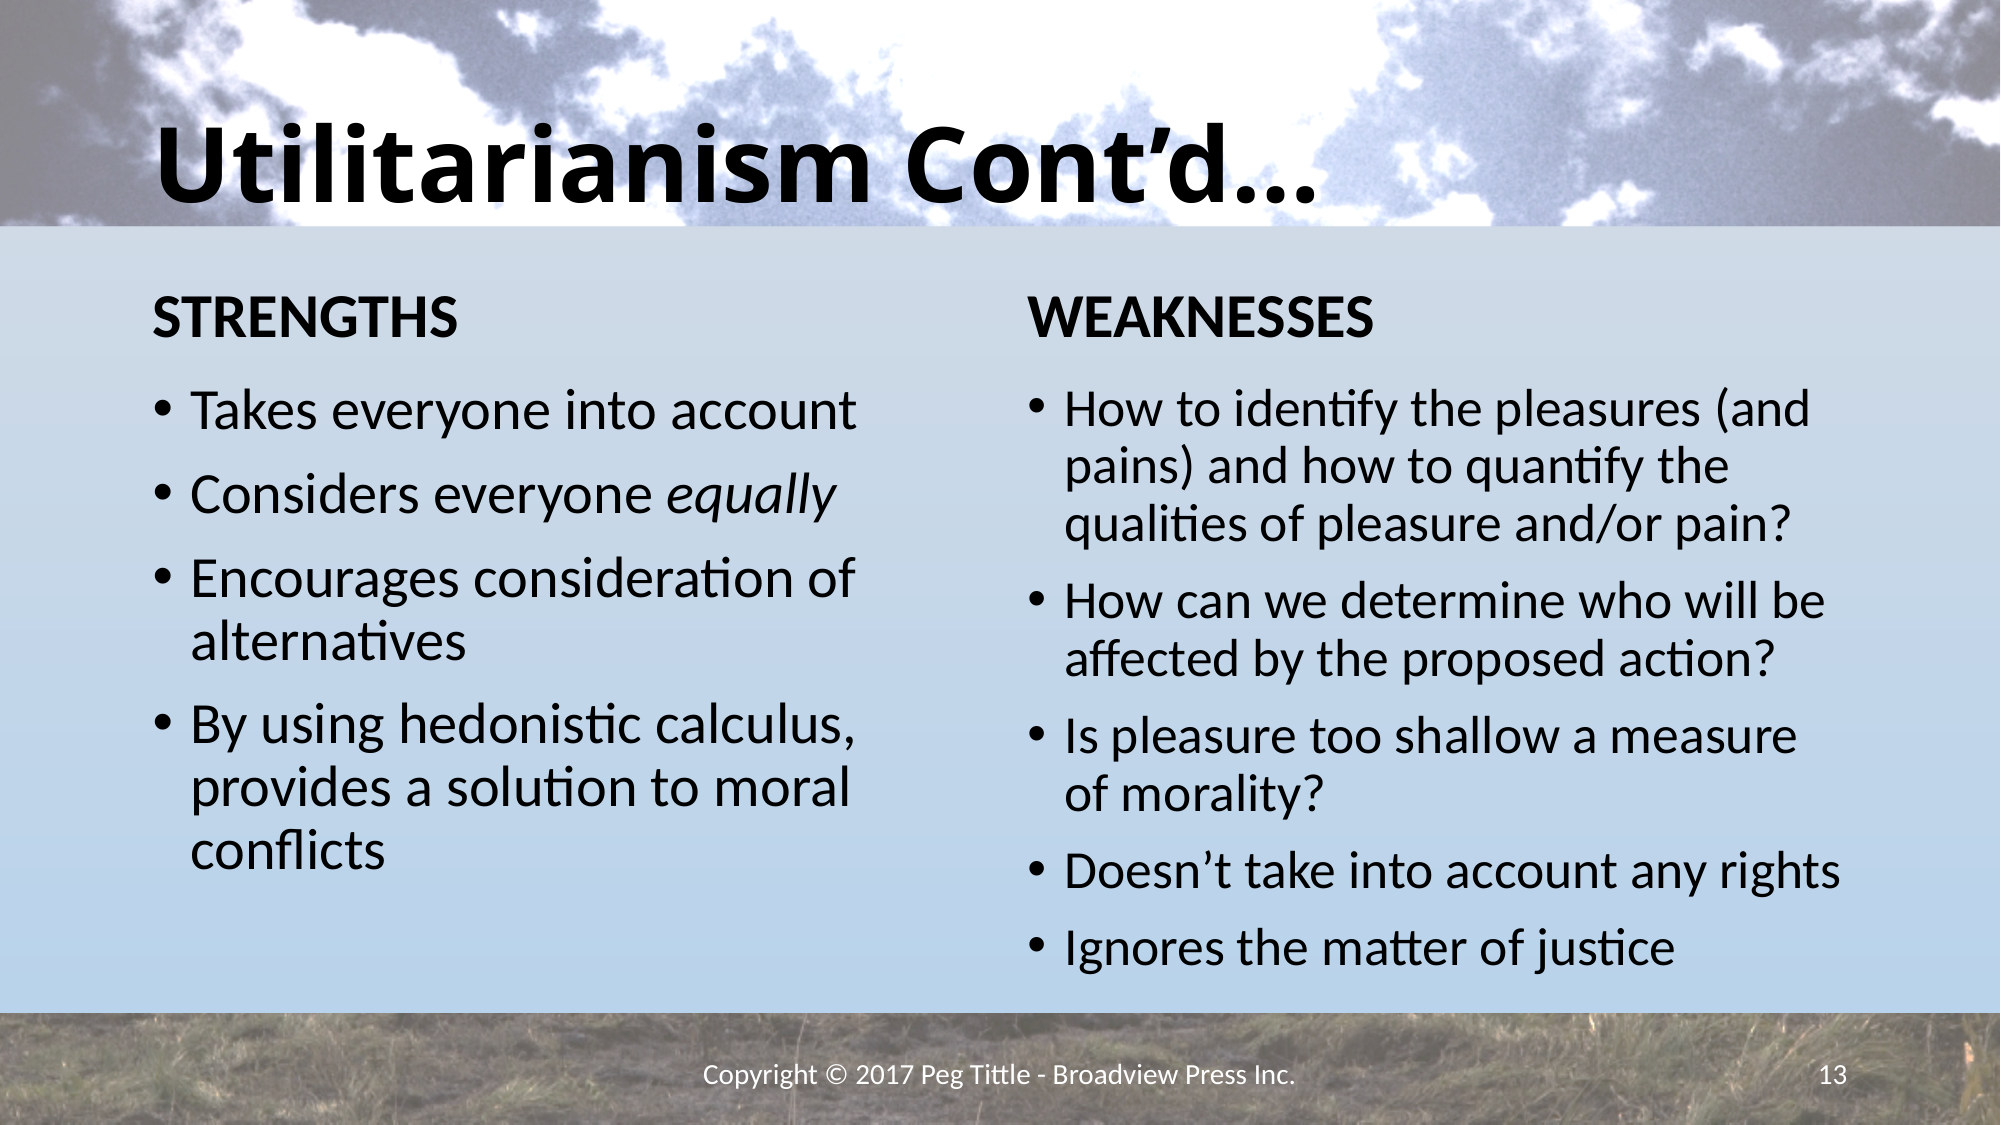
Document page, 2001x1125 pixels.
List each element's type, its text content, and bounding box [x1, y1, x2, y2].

title Utilitarianism Cont’d… [137, 59, 1863, 278]
slide_number 13 [1412, 1042, 1863, 1103]
picture [0, 0, 2001, 227]
list WEAKNESSES [1012, 223, 1863, 359]
list How to identify the pleasures (and pains) and how to quantify the qualities of pleasure and/or pain? How can we determine who will be affected by the proposed action? Is pleasure too shallow a measure of morality? Doesn’t take into account any rights Ignores the matter of justice [1012, 372, 1863, 1009]
list Takes everyone into account Considers everyone equally Encourages consideration of alternatives By using hedonistic calculus, provides a solution to moral conflicts [137, 372, 984, 977]
picture [0, 1013, 2000, 1125]
list STRENGTHS [137, 223, 984, 359]
footer Copyright © 2017 Peg Tittle - Broadview Press Inc. [662, 1042, 1338, 1103]
